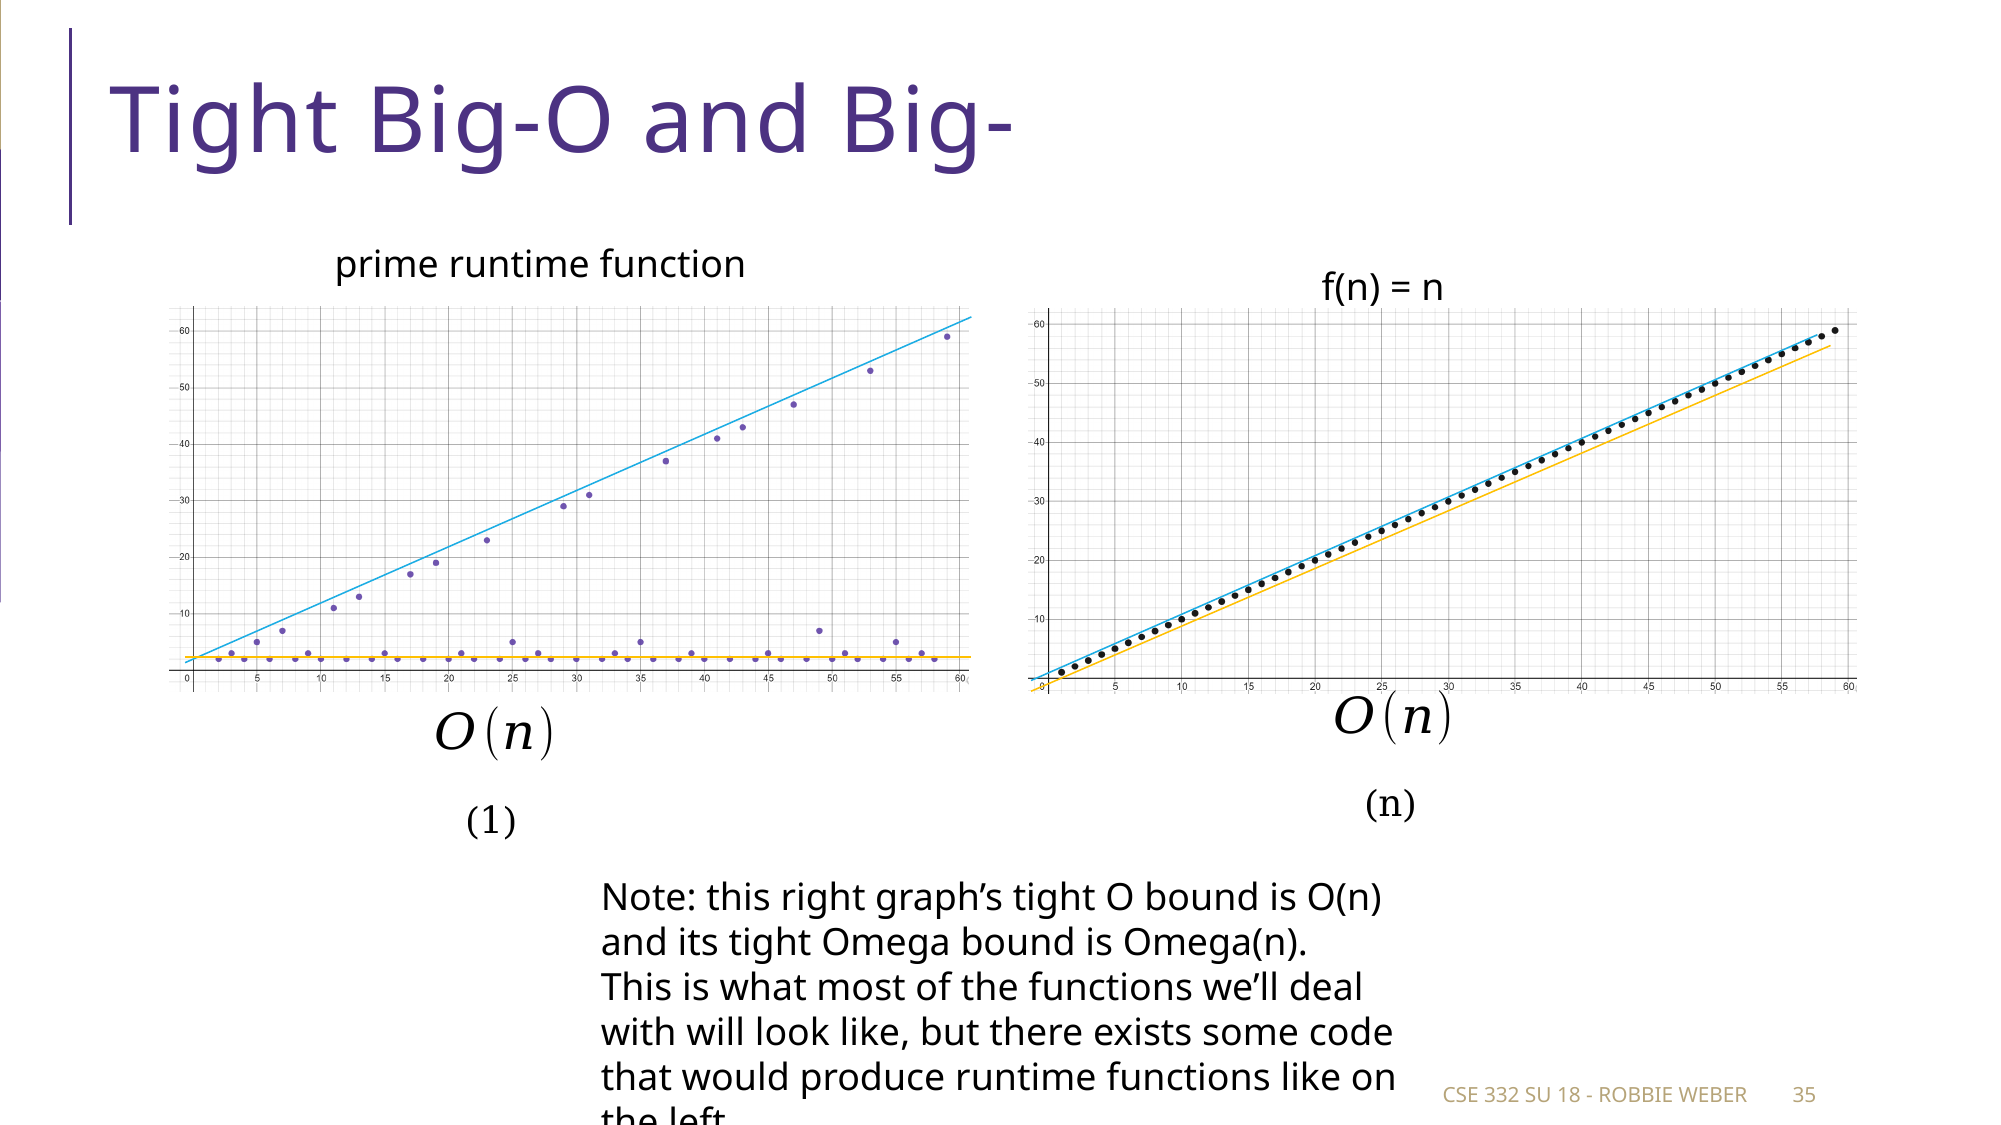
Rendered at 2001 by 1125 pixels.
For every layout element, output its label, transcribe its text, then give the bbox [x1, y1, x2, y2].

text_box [1030, 334, 1818, 341]
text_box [1030, 345, 1831, 692]
picture [169, 306, 970, 692]
text_box Note: this right graph’s tight O bound is O(n) and its tight Omega bound is Omega(n). This is what most of the functions we’ll deal with will look like, but there exists some code that would produce runtime functions like on the left. [586, 865, 1414, 1125]
text_box prime runtime function [319, 232, 762, 301]
slide_number 35 [1777, 1073, 1938, 1119]
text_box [184, 316, 972, 656]
footer CSE 332 SU 18 - Robbie Weber [1414, 1073, 1763, 1119]
picture [1028, 308, 1857, 694]
text_box f(n) = n [1306, 255, 1460, 303]
